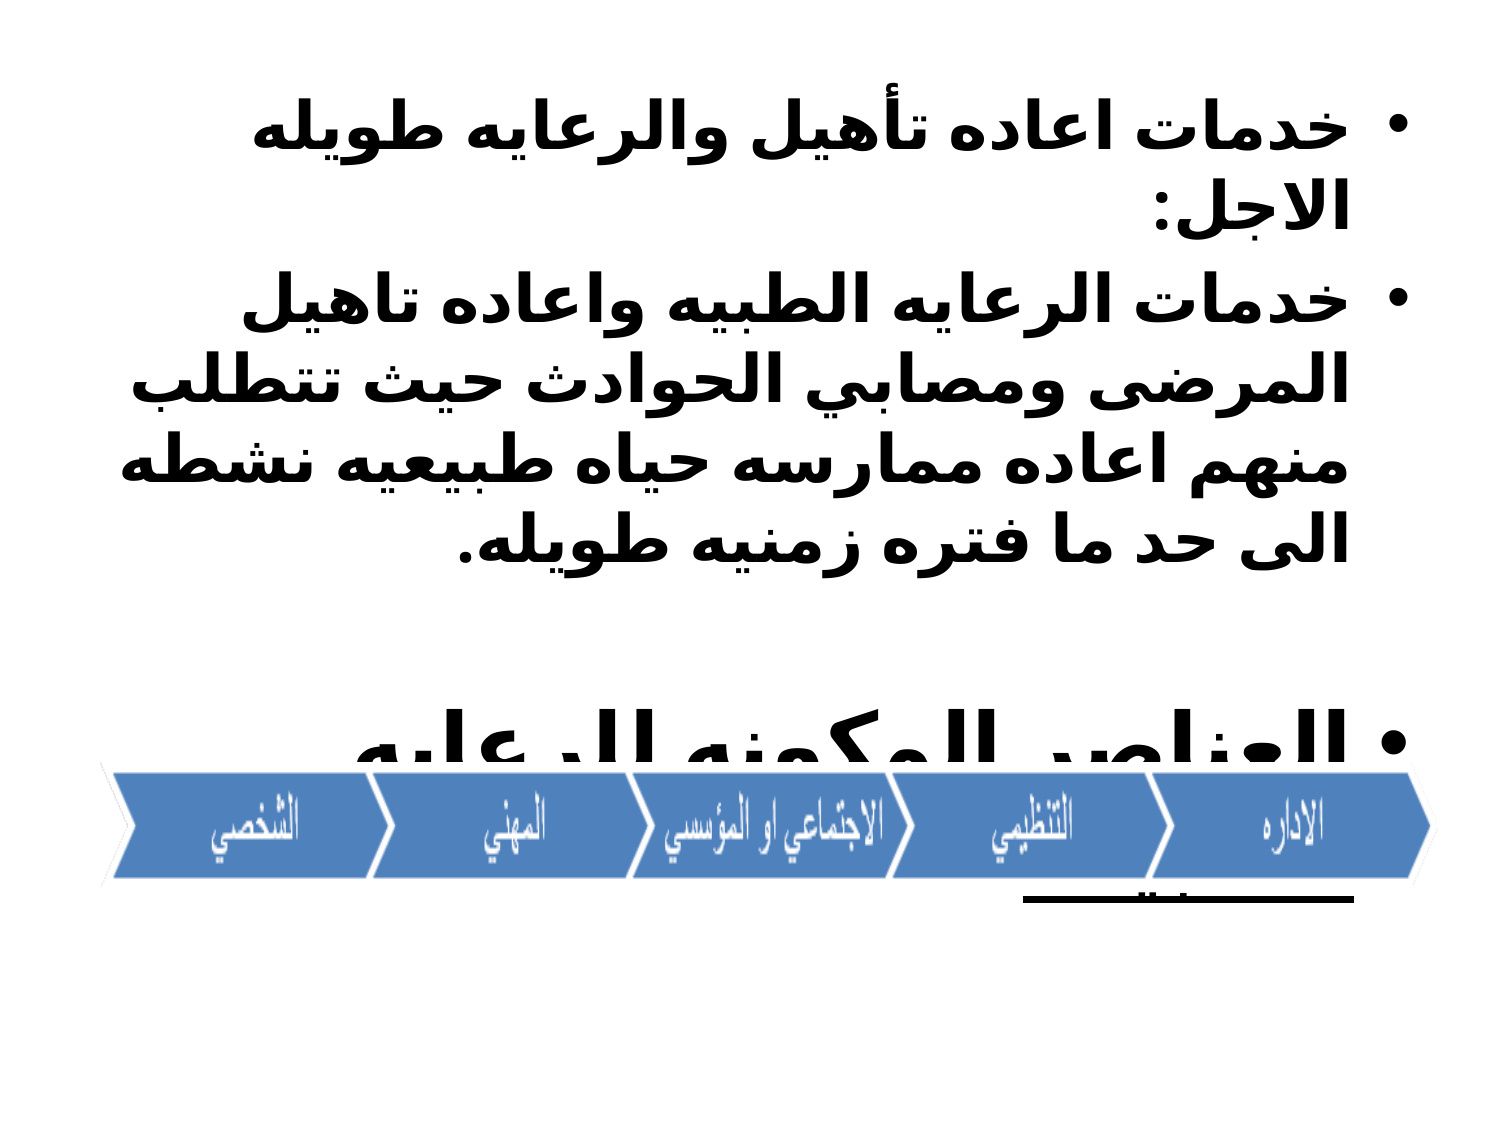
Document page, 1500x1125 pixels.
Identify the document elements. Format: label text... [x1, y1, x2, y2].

picture [99, 762, 1438, 888]
list خدمات اعاده تأهيل والرعايه طويله الاجل: خدمات الرعايه الطبيه واعاده تاهيل المرضى ومصابي الحوادث حيث تتطلب منهم اعاده ممارسه حياه طبيعيه نشطه الى حد ما فتره زمنيه طويله. العناصر المكونه للرعايه الطبيه: [75, 75, 1425, 1013]
